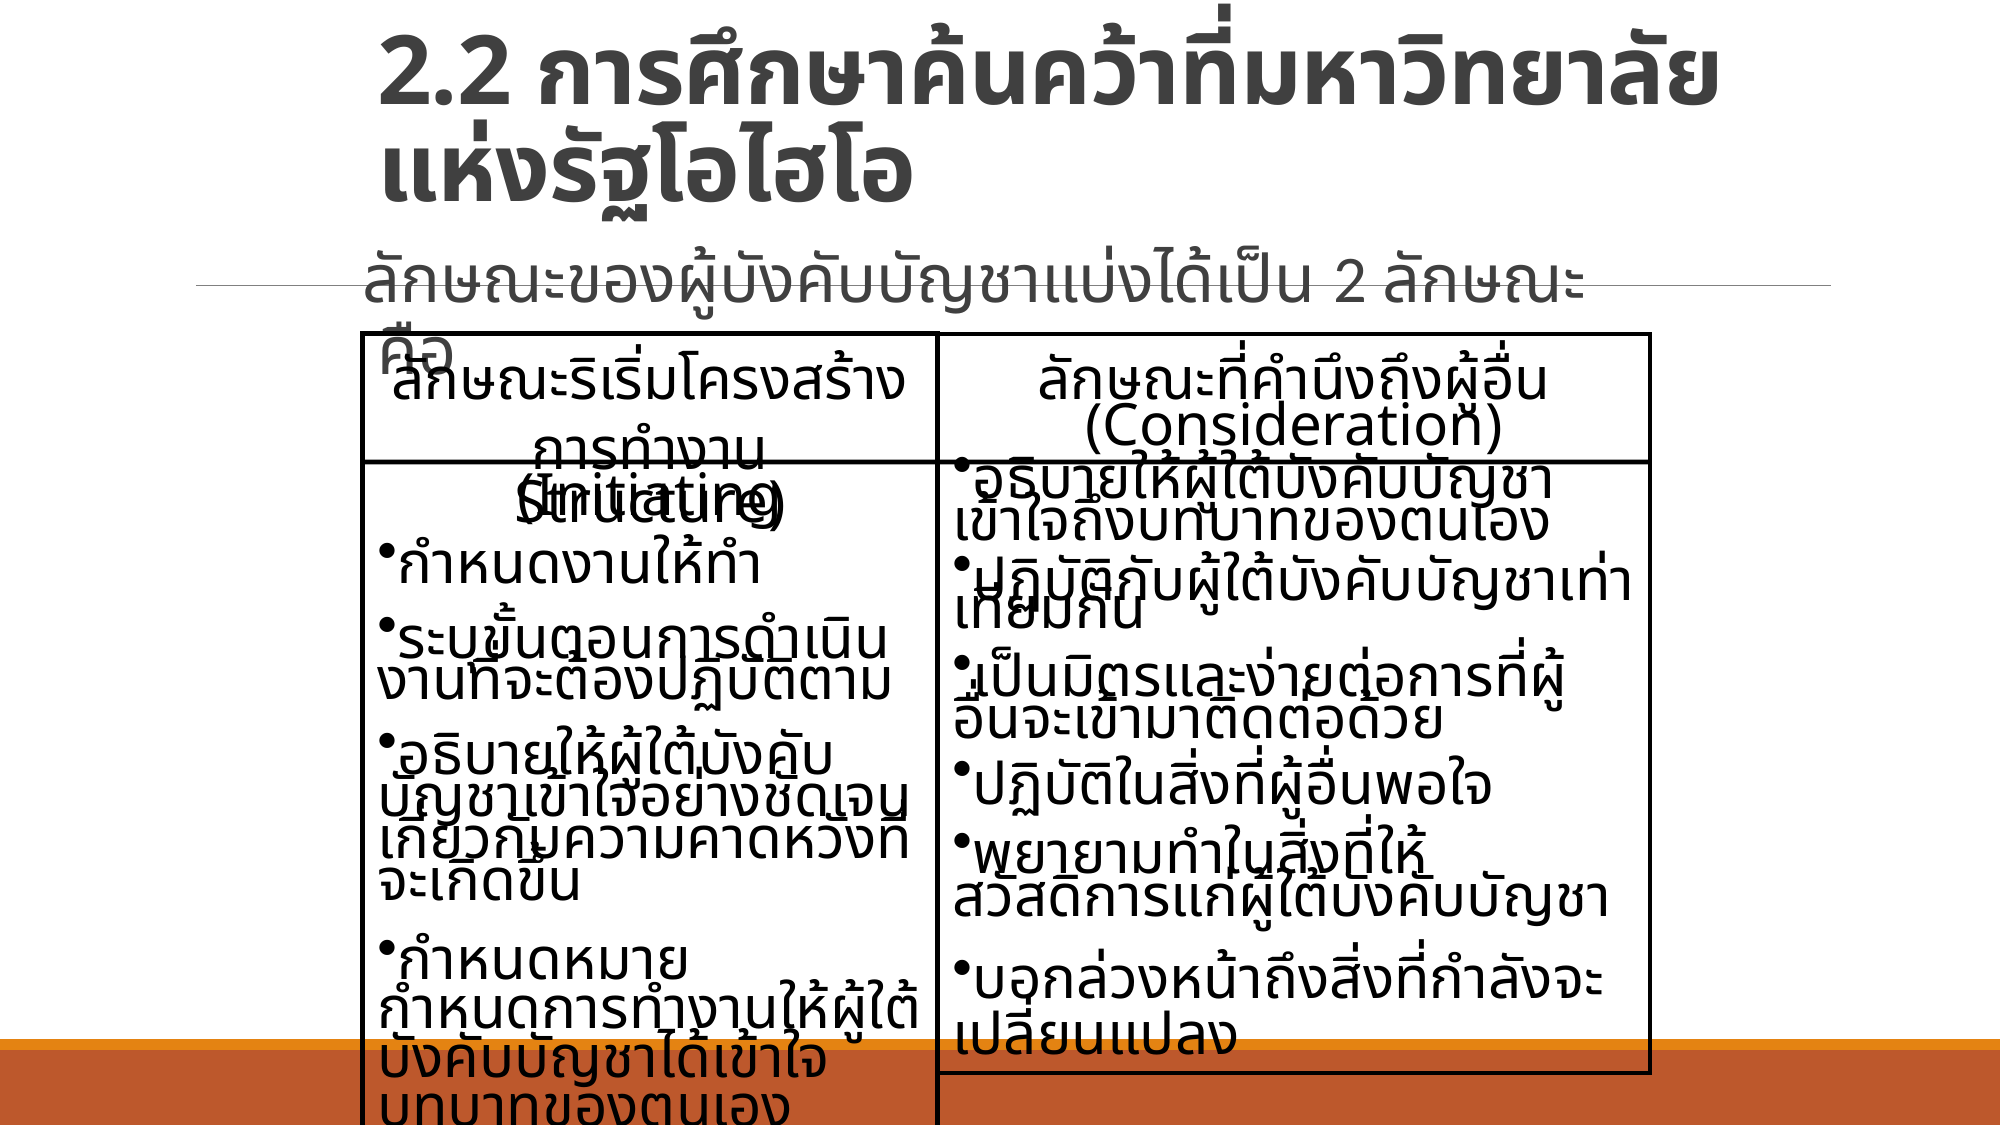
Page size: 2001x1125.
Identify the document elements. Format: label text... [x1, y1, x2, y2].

text_box ลักษณะที่คำนึงถึงผู้อื่น (Consideration) อธิบายให้ผู้ใต้บังคับบัญชาเข้าใจถึงบทบาทของตนเอง ปฏิบัติกับผู้ใต้บังคับบัญชาเท่าเทียมกัน เป็นมิตรและง่ายต่อการที่ผู้อื่นจะเข้ามาติดต่อด้วย ปฏิบัติในสิ่งที่ผู้อื่นพอใจ พยายามทำในสิ่งที่ให้สวัสดิการแก่ผู้ใต้บังคับบัญชา บอกล่วงหน้าถึงสิ่งที่กำลังจะเปลี่ยนแปลง [937, 462, 1650, 1073]
title 2.2 การศึกษาค้นคว้าที่มหาวิทยาลัยแห่งรัฐโอไฮโอ [362, 66, 1750, 229]
text_box ลักษณะริเริ่มโครงสร้างการทำงาน (Initiating Structure) กำหนดงานให้ทำ ระบุขั้นตอนการดำเนินงานที่จะต้องปฏิบัติตาม อธิบายให้ผู้ใต้บังคับบัญชาเข้าใจอย่างชัดเจนเกี่ยวกับความคาดหวังที่จะเกิดขึ้น กำหนดหมายกำหนดการทำงานให้ผู้ใต้บังคับบัญชาได้เข้าใจบทบาทของตนเอง [362, 462, 938, 1125]
text_box ลักษณะที่คำนึงถึงผู้อื่น (Consideration) อธิบายให้ผู้ใต้บังคับบัญชาเข้าใจถึงบทบาทของตนเอง ปฏิบัติกับผู้ใต้บังคับบัญชาเท่าเทียมกัน เป็นมิตรและง่ายต่อการที่ผู้อื่นจะเข้ามาติดต่อด้วย ปฏิบัติในสิ่งที่ผู้อื่นพอใจ พยายามทำในสิ่งที่ให้สวัสดิการแก่ผู้ใต้บังคับบัญชา บอกล่วงหน้าถึงสิ่งที่กำลังจะเปลี่ยนแปลง [937, 333, 1650, 461]
list ลักษณะของผู้บังคับบัญชาแบ่งได้เป็น 2 ลักษณะ คือ [362, 237, 1638, 333]
text_box ลักษณะริเริ่มโครงสร้างการทำงาน (Initiating Structure) กำหนดงานให้ทำ ระบุขั้นตอนการดำเนินงานที่จะต้องปฏิบัติตาม อธิบายให้ผู้ใต้บังคับบัญชาเข้าใจอย่างชัดเจนเกี่ยวกับความคาดหวังที่จะเกิดขึ้น กำหนดหมายกำหนดการทำงานให้ผู้ใต้บังคับบัญชาได้เข้าใจบทบาทของตนเอง [362, 333, 937, 461]
